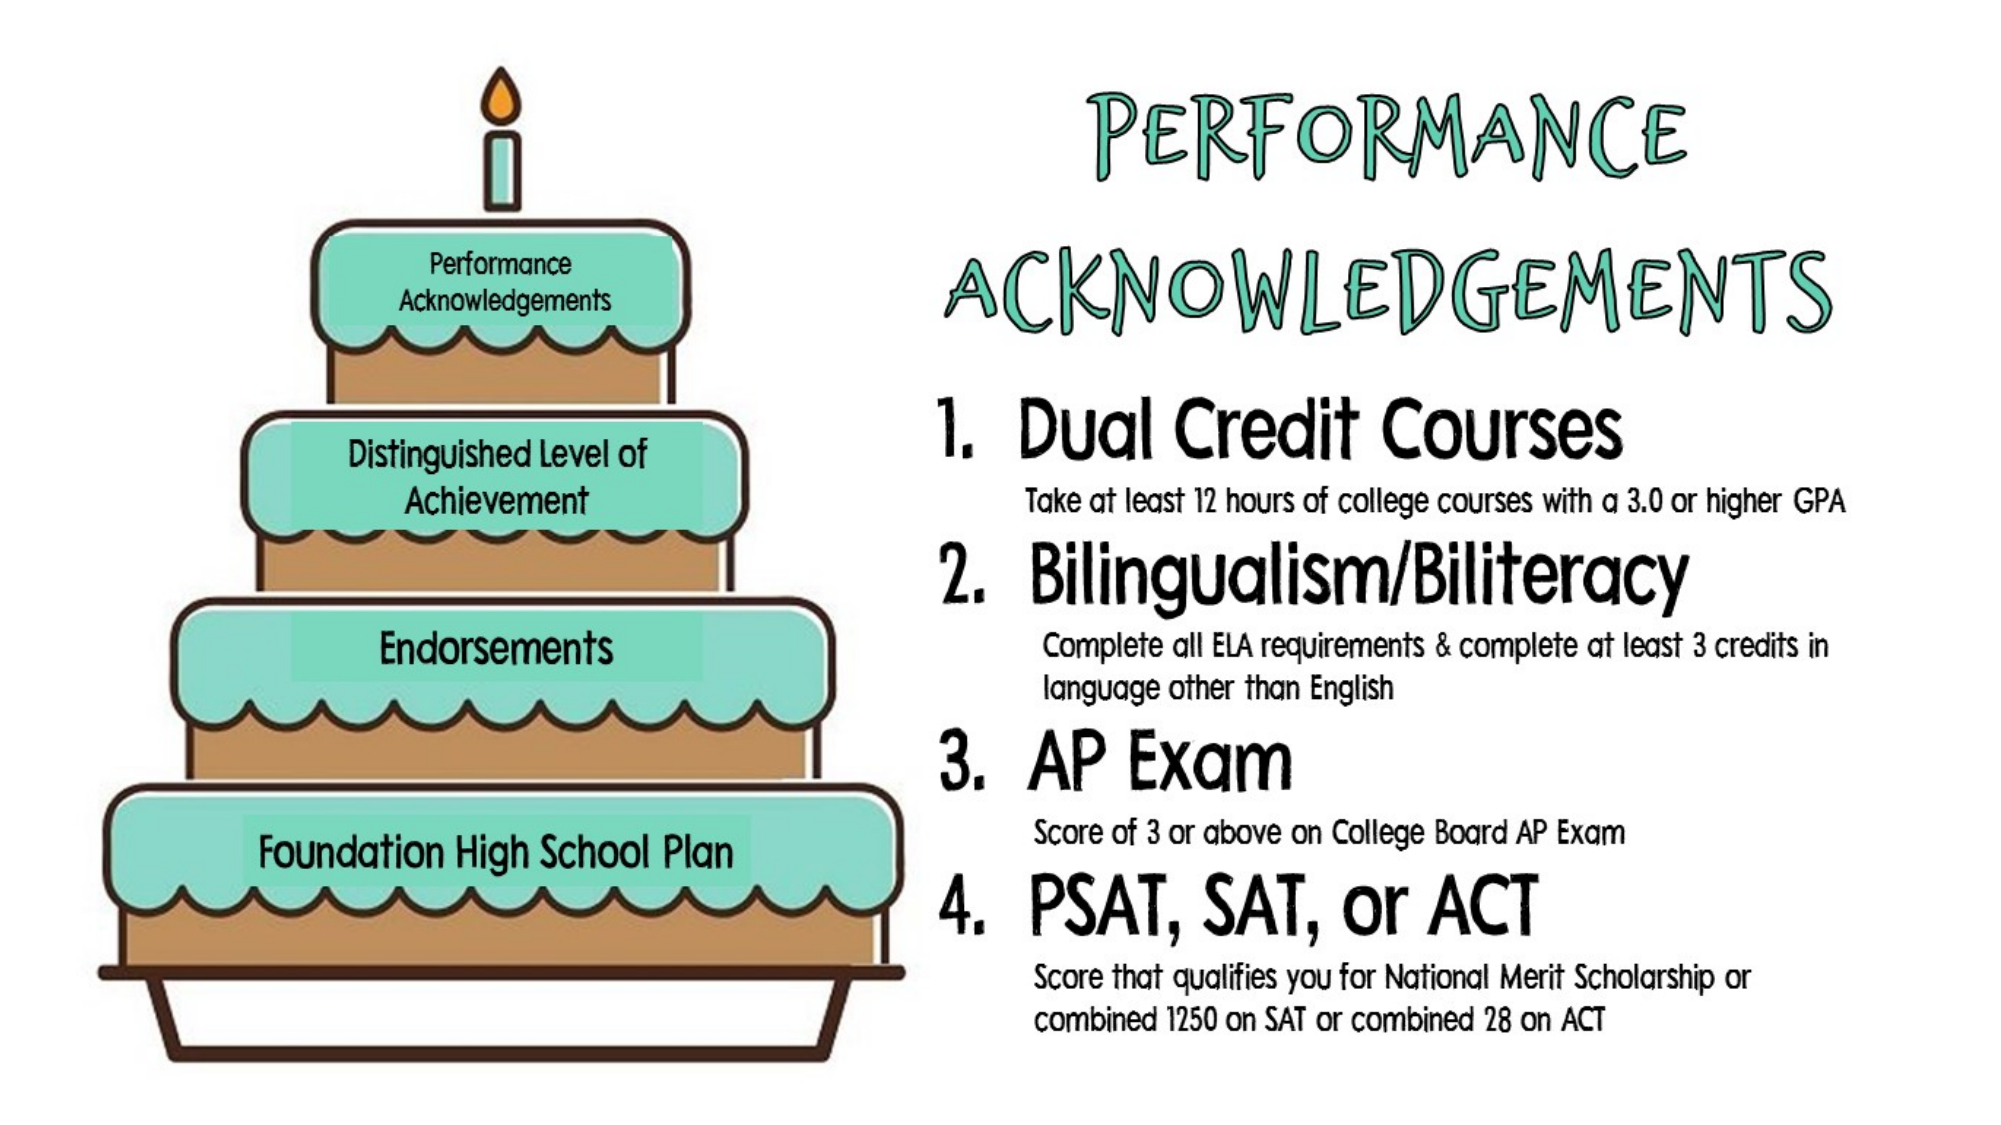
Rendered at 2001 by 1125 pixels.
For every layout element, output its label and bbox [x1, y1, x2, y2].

list [65, 42, 1934, 1094]
